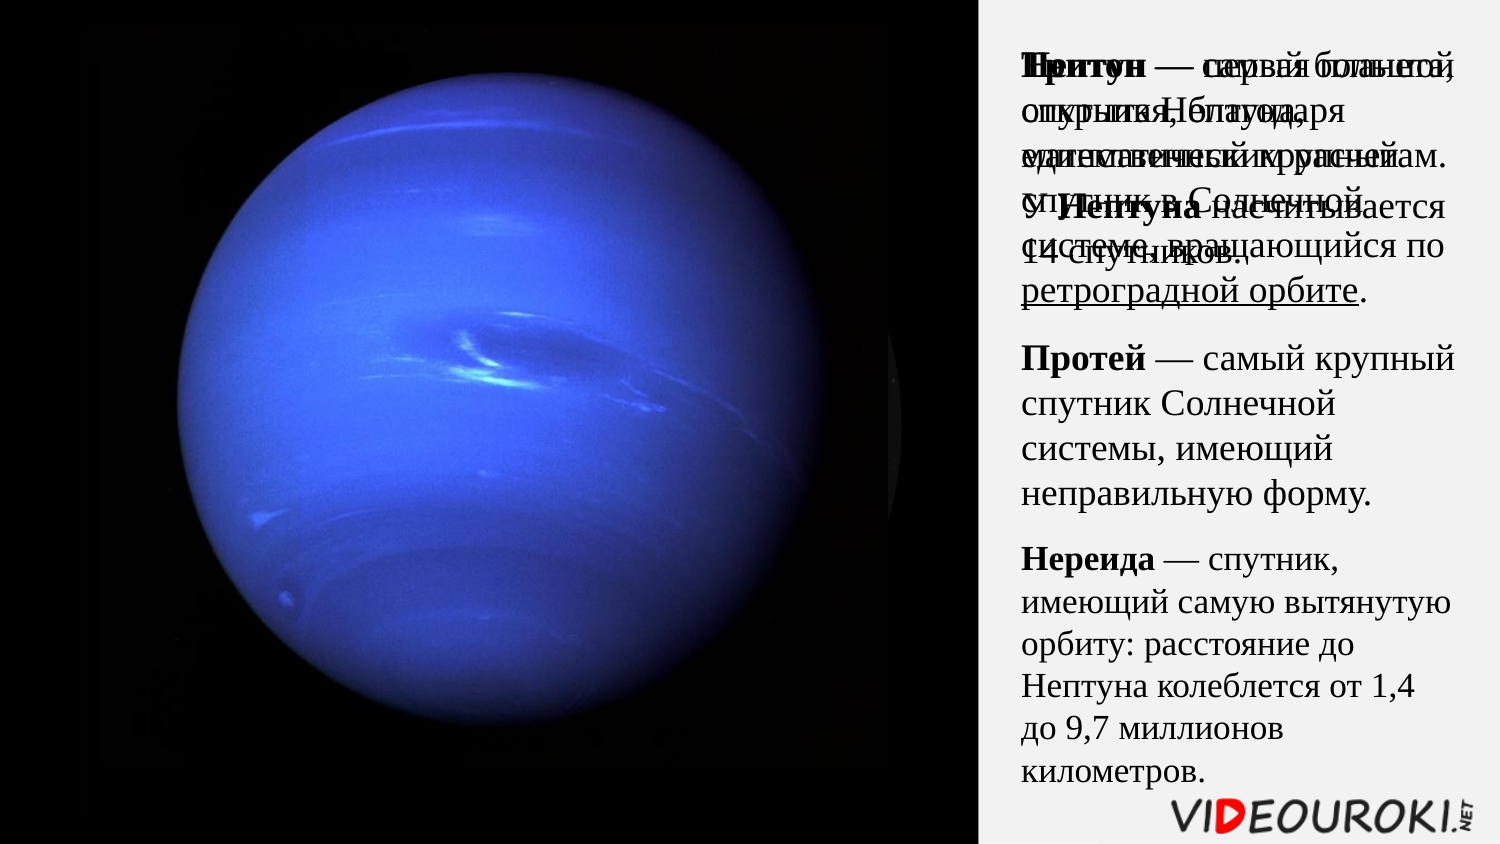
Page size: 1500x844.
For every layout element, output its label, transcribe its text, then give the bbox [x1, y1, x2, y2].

text_box Протей — самый крупный спутник Солнечной системы, имеющий неправильную форму. [1006, 325, 1473, 528]
text_box Тритон — самый большой спутник Нептуна, единственный крупный спутник в Солнечной системе, вращающийся по ретроградной орбите. [1006, 32, 1473, 325]
text_box [977, 0, 1500, 844]
picture [78, 25, 902, 844]
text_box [1097, 786, 1500, 844]
text_box [0, 0, 977, 844]
text_box Нереида — спутник, имеющий самую вытянутую орбиту: расстояние до Нептуна колеблется от 1,4 до 9,7 миллионов километров. [1006, 528, 1473, 798]
